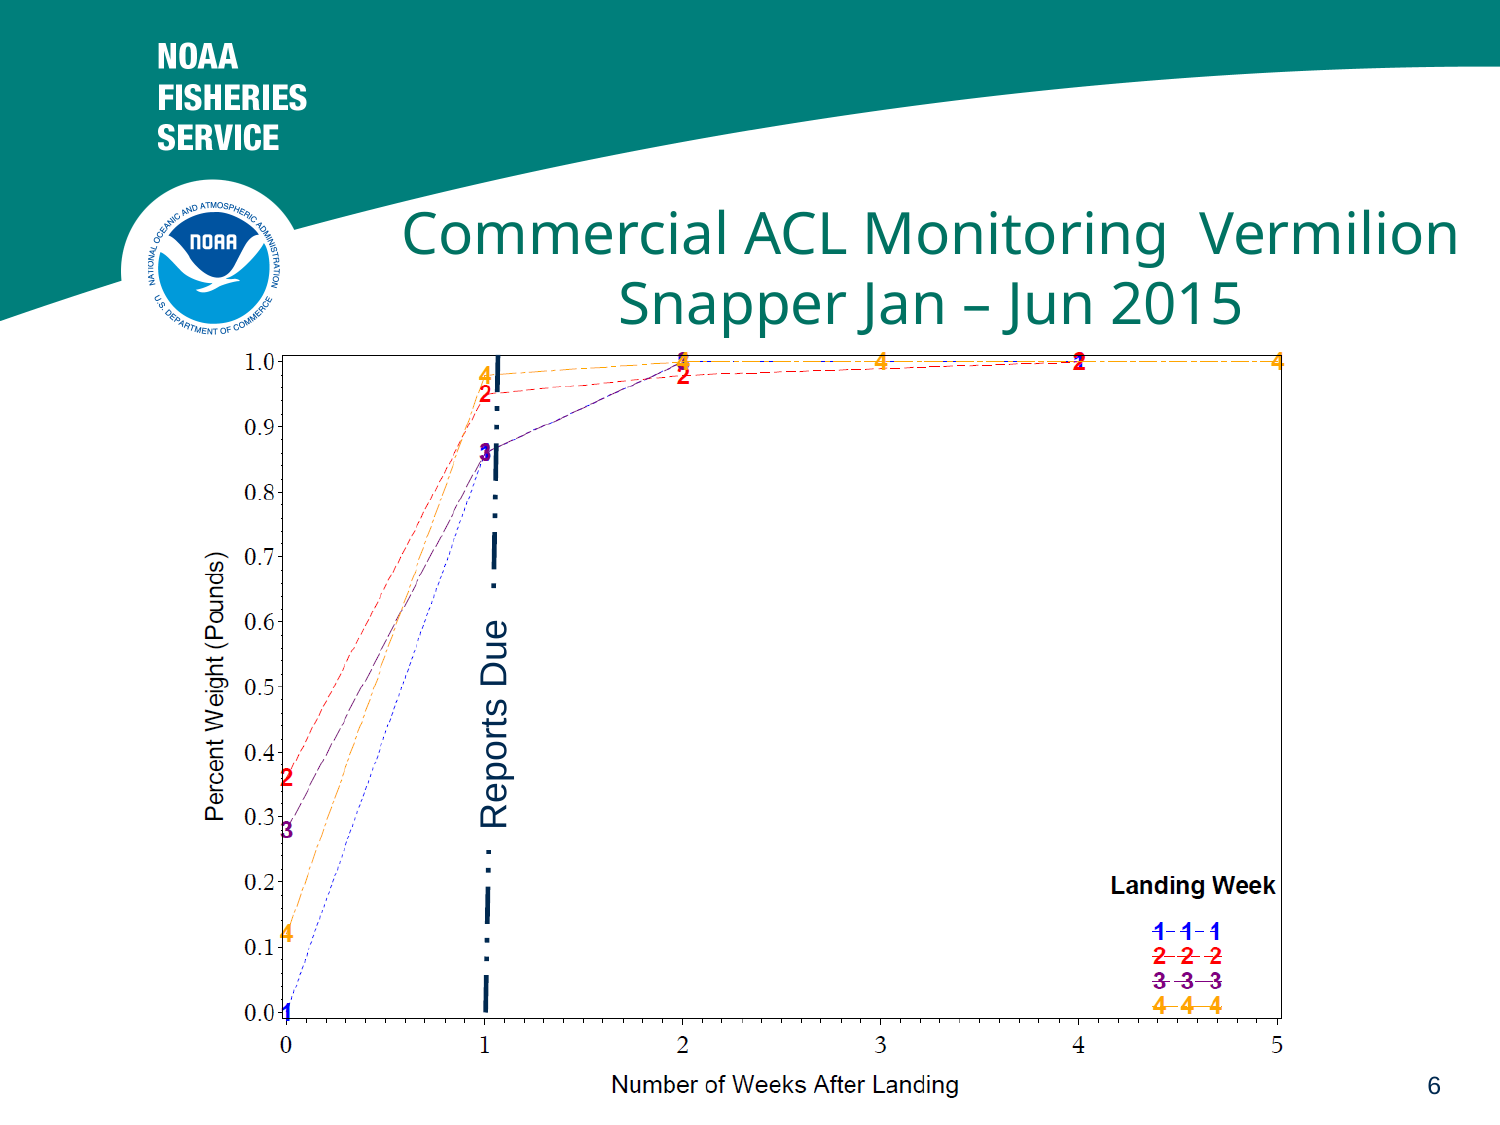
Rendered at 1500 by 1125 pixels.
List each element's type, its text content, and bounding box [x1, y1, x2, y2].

title Commercial ACL Monitoring Vermilion Snapper Jan – Jun 2015 [362, 162, 1500, 300]
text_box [461, 349, 523, 1013]
picture [0, 0, 1500, 1125]
